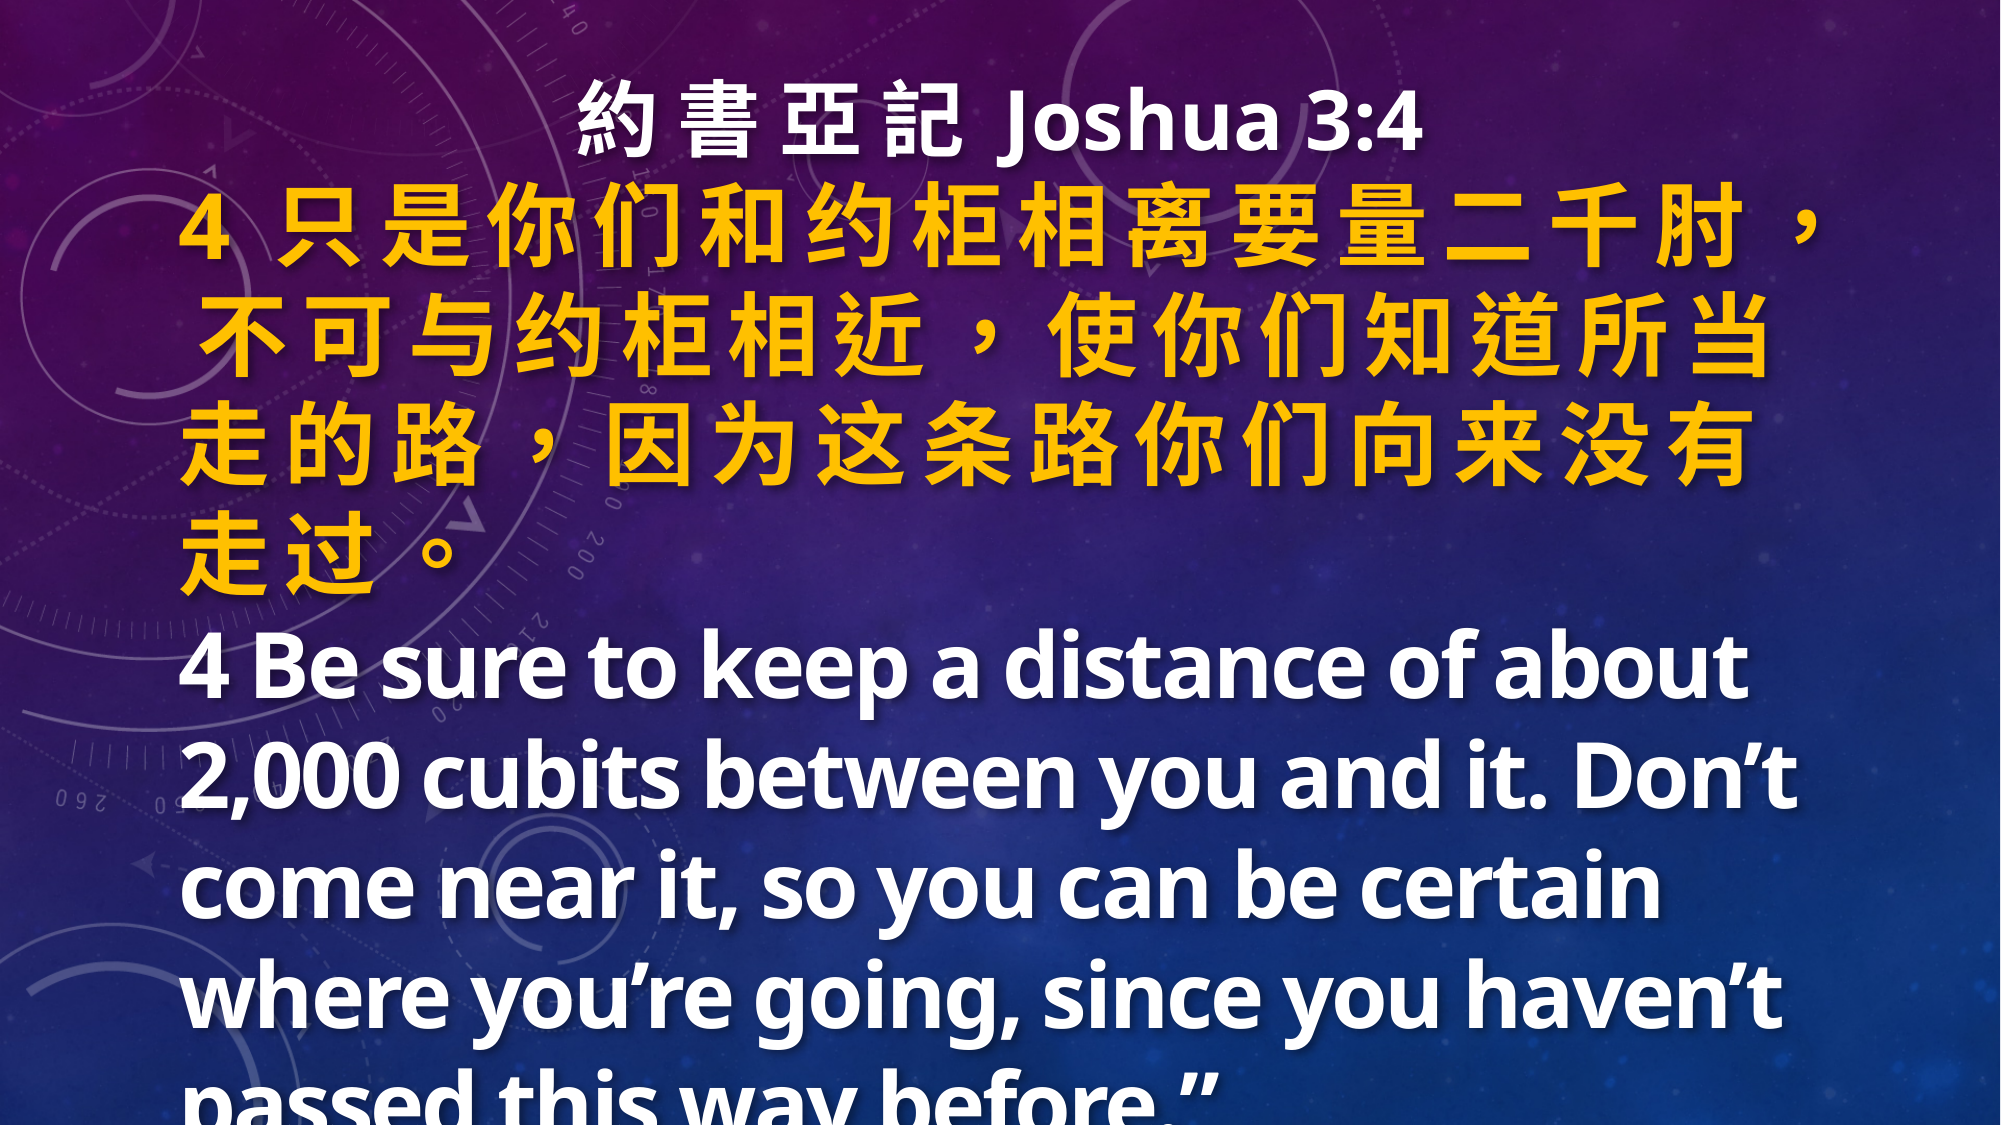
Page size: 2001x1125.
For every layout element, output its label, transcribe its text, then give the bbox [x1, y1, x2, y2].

picture [0, 0, 2001, 1125]
text_box 約 書 亞 記 Joshua 3:4 4 只 是 你 们 和 约 柜 相 离 要 量 二 千 肘 ， 不 可 与 约 柜 相 近 ， 使 你 们 知 道 所 当 走 的 路 ， 因 为 这 条 路 你 们 向 来 没 有 走 过 。 4 Be sure to keep a distance of about 2,000 cubits between you and it. Don’t come near it, so you can be certain where you’re going, since you haven’t passed this way before.” [164, 60, 1836, 1125]
